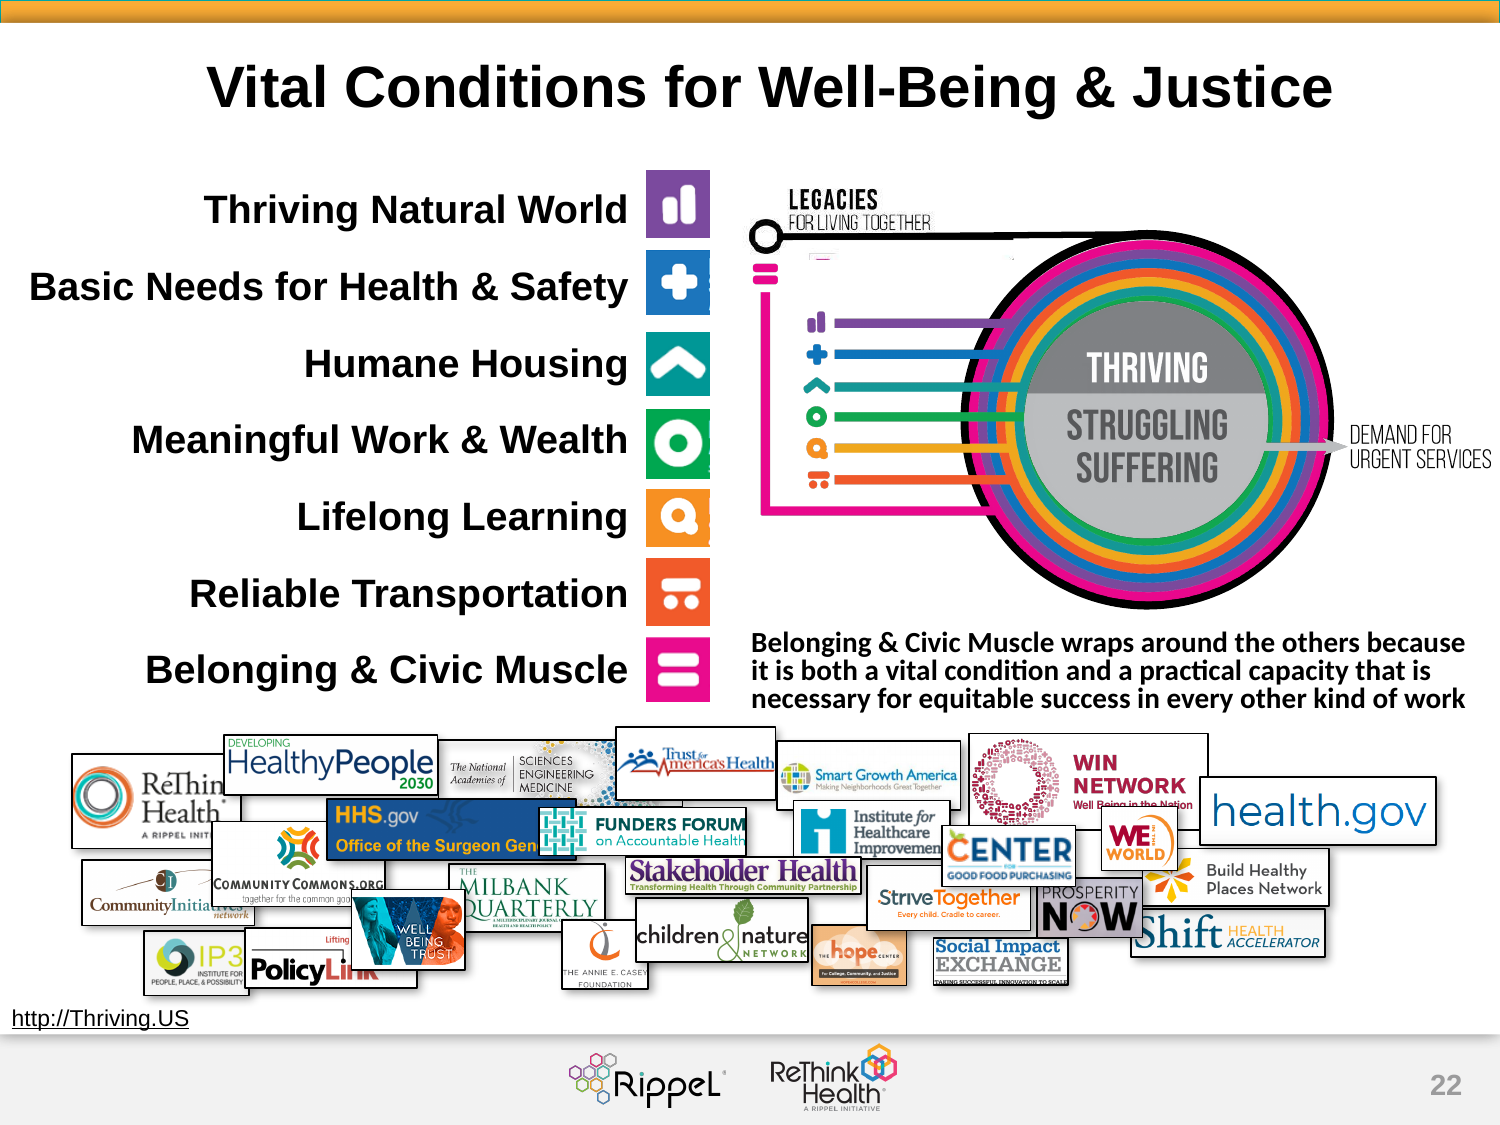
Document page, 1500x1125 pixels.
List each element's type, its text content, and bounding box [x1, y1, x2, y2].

picture [646, 489, 710, 548]
picture [646, 558, 710, 627]
picture [646, 331, 710, 397]
picture [646, 250, 710, 315]
text_box Belonging & Civic Muscle wraps around the others because it is both a vital condition and a practical capacity that is necessary for equitable success in every other kind of work [740, 628, 1484, 720]
picture [626, 734, 1436, 985]
text_box http://Thriving.US [0, 996, 1500, 1039]
picture [646, 636, 710, 702]
picture [934, 938, 1068, 985]
picture [771, 1043, 897, 1111]
text_box Thriving Natural World Basic Needs for Health & Safety Humane Housing Meaningful Work & Wealth Lifelong Learning Reliable Transportation Belonging & Civic Muscle [21, 184, 630, 692]
text_box Vital Conditions for Well-Being & Justice [61, 50, 1480, 145]
picture [646, 170, 710, 238]
picture [646, 409, 710, 480]
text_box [727, 180, 1500, 620]
picture [569, 1053, 726, 1108]
picture [72, 727, 808, 995]
